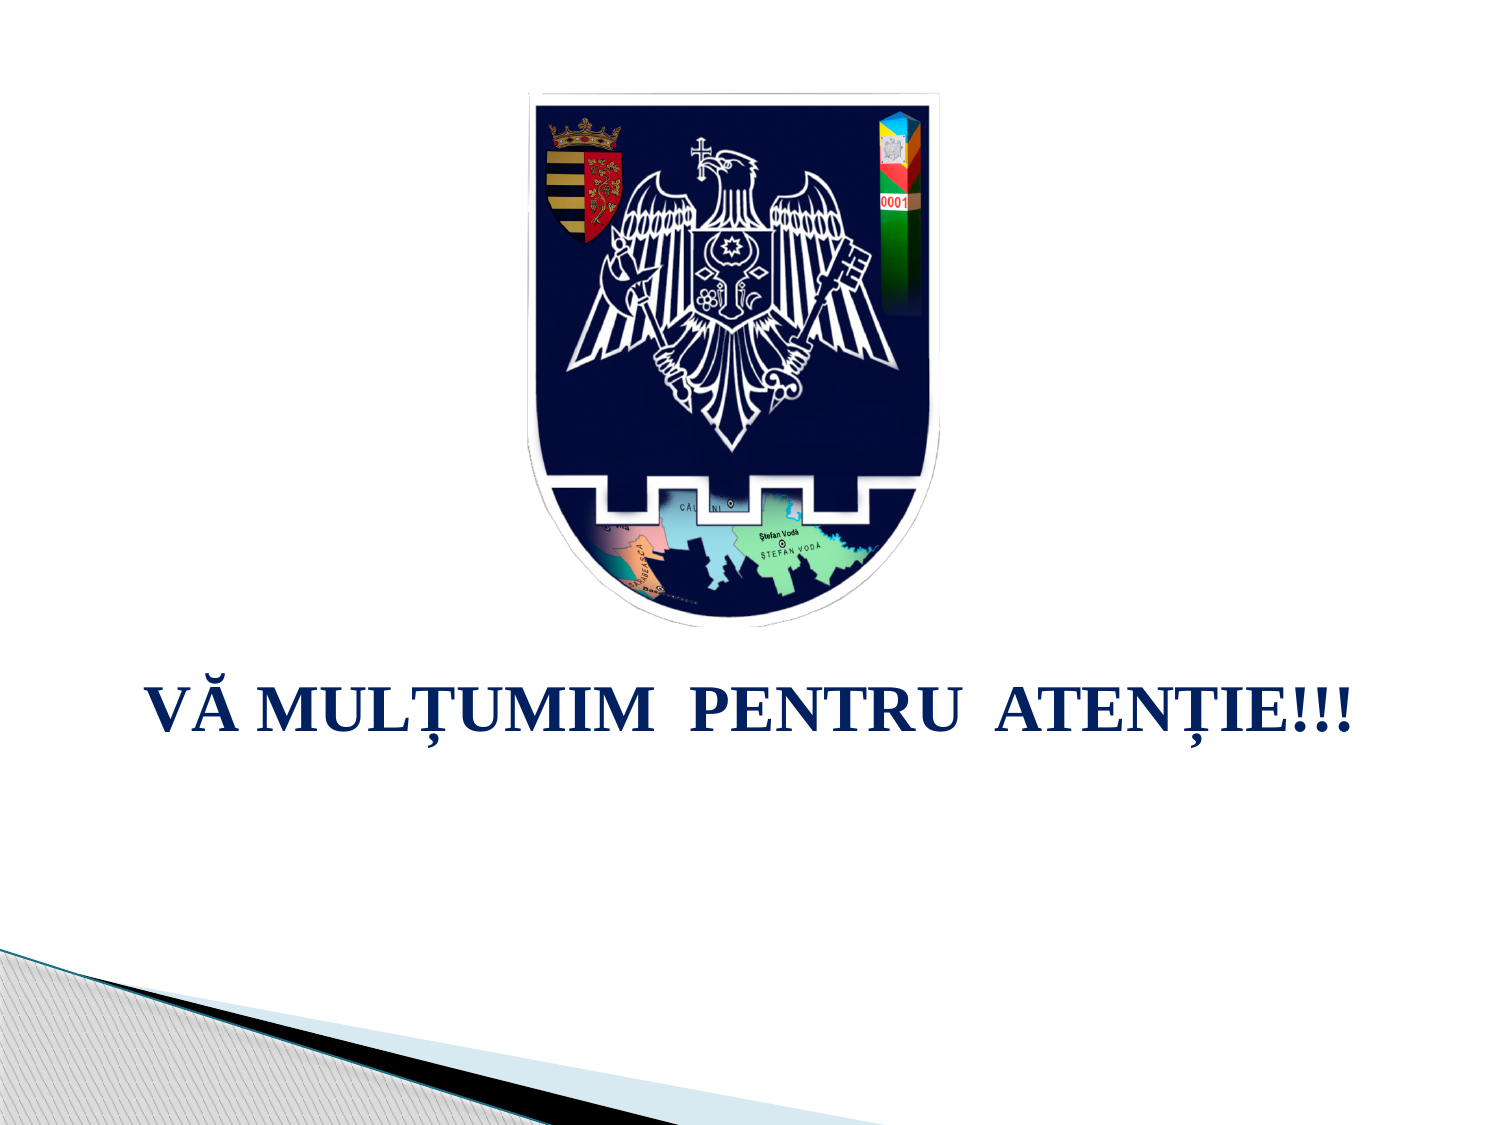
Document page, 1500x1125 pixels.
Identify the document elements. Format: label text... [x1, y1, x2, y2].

text_box VĂ MULȚUMIM PENTRU ATENȚIE!!! [0, 656, 1500, 752]
picture [525, 89, 940, 627]
